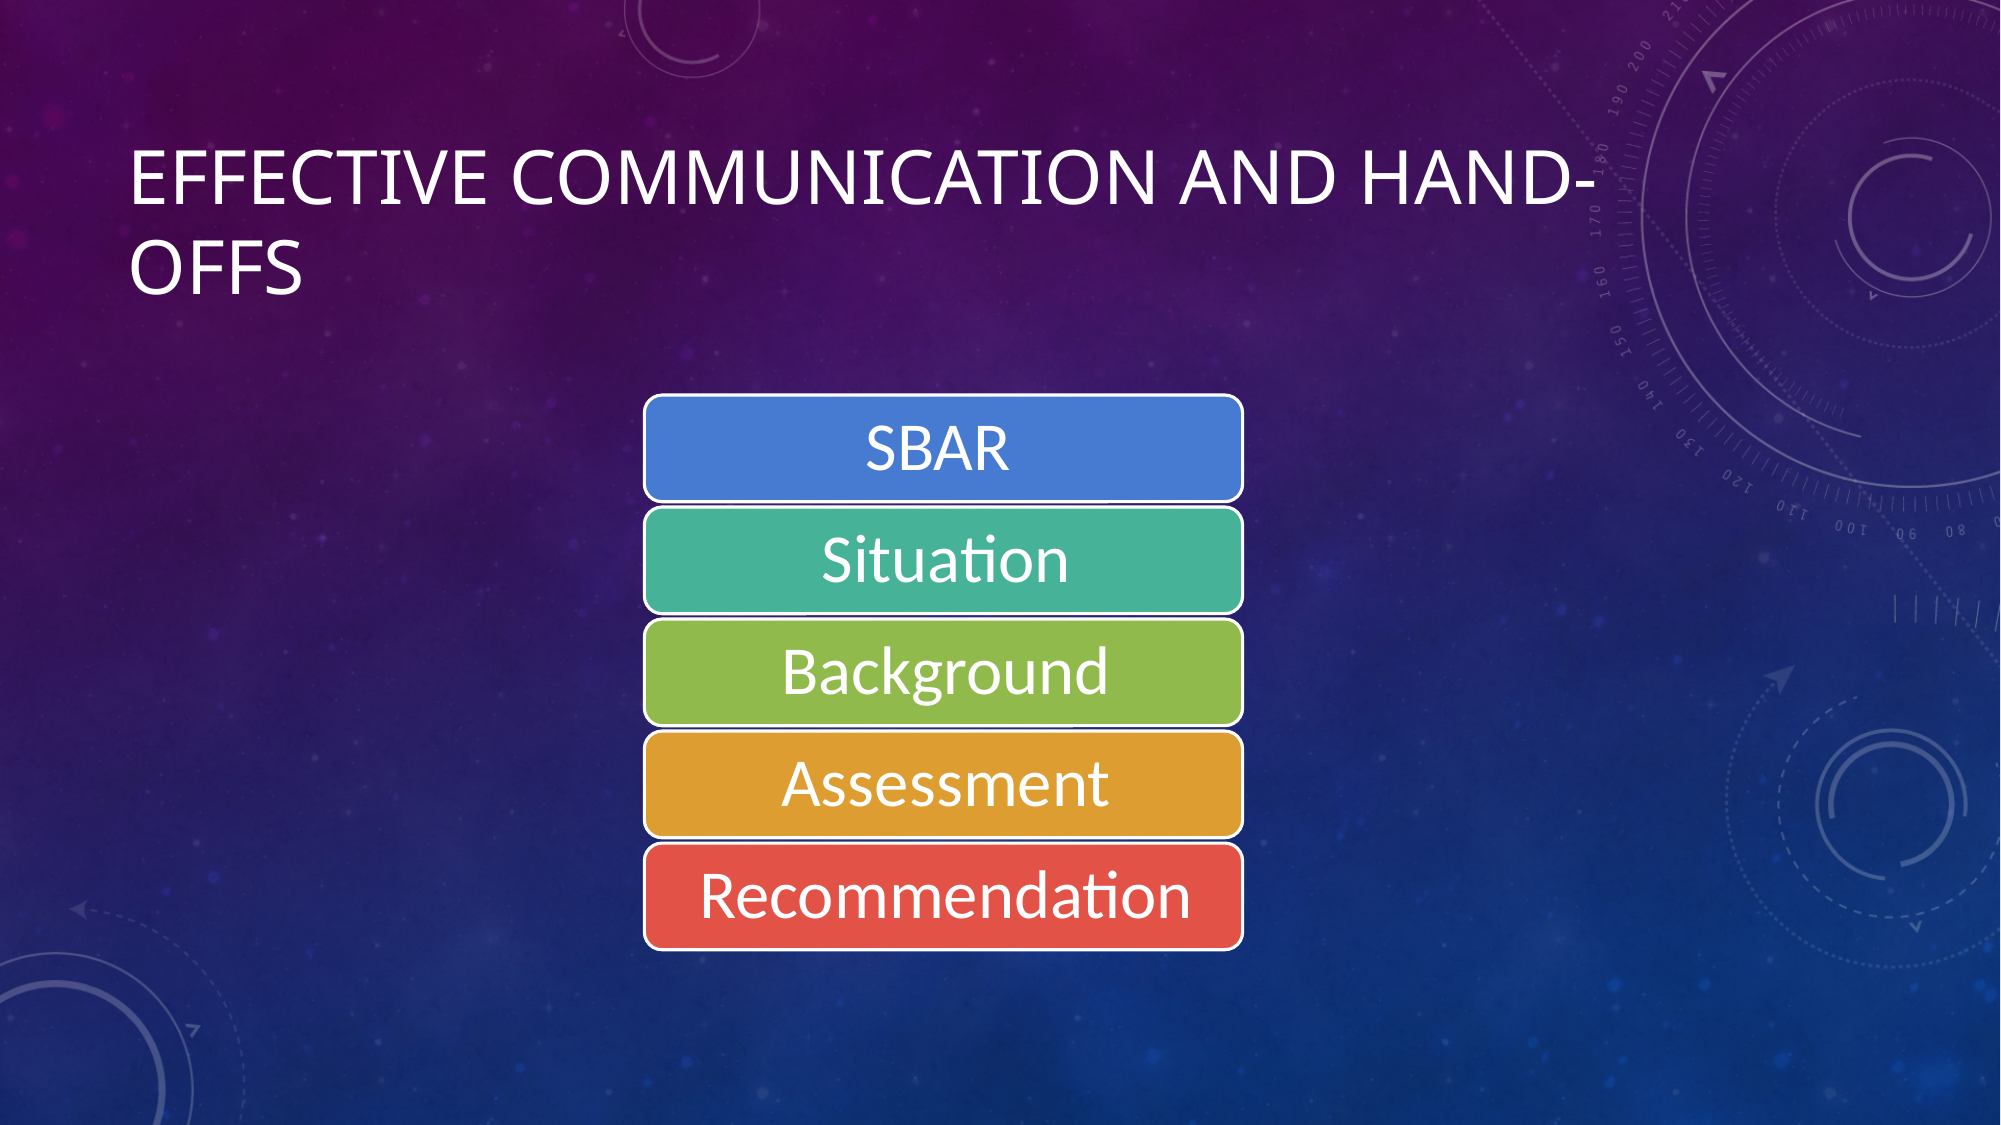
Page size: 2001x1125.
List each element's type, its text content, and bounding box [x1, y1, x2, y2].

picture [0, 0, 2001, 1125]
title Effective communication and hand-offs [112, 99, 1775, 339]
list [112, 394, 1775, 951]
